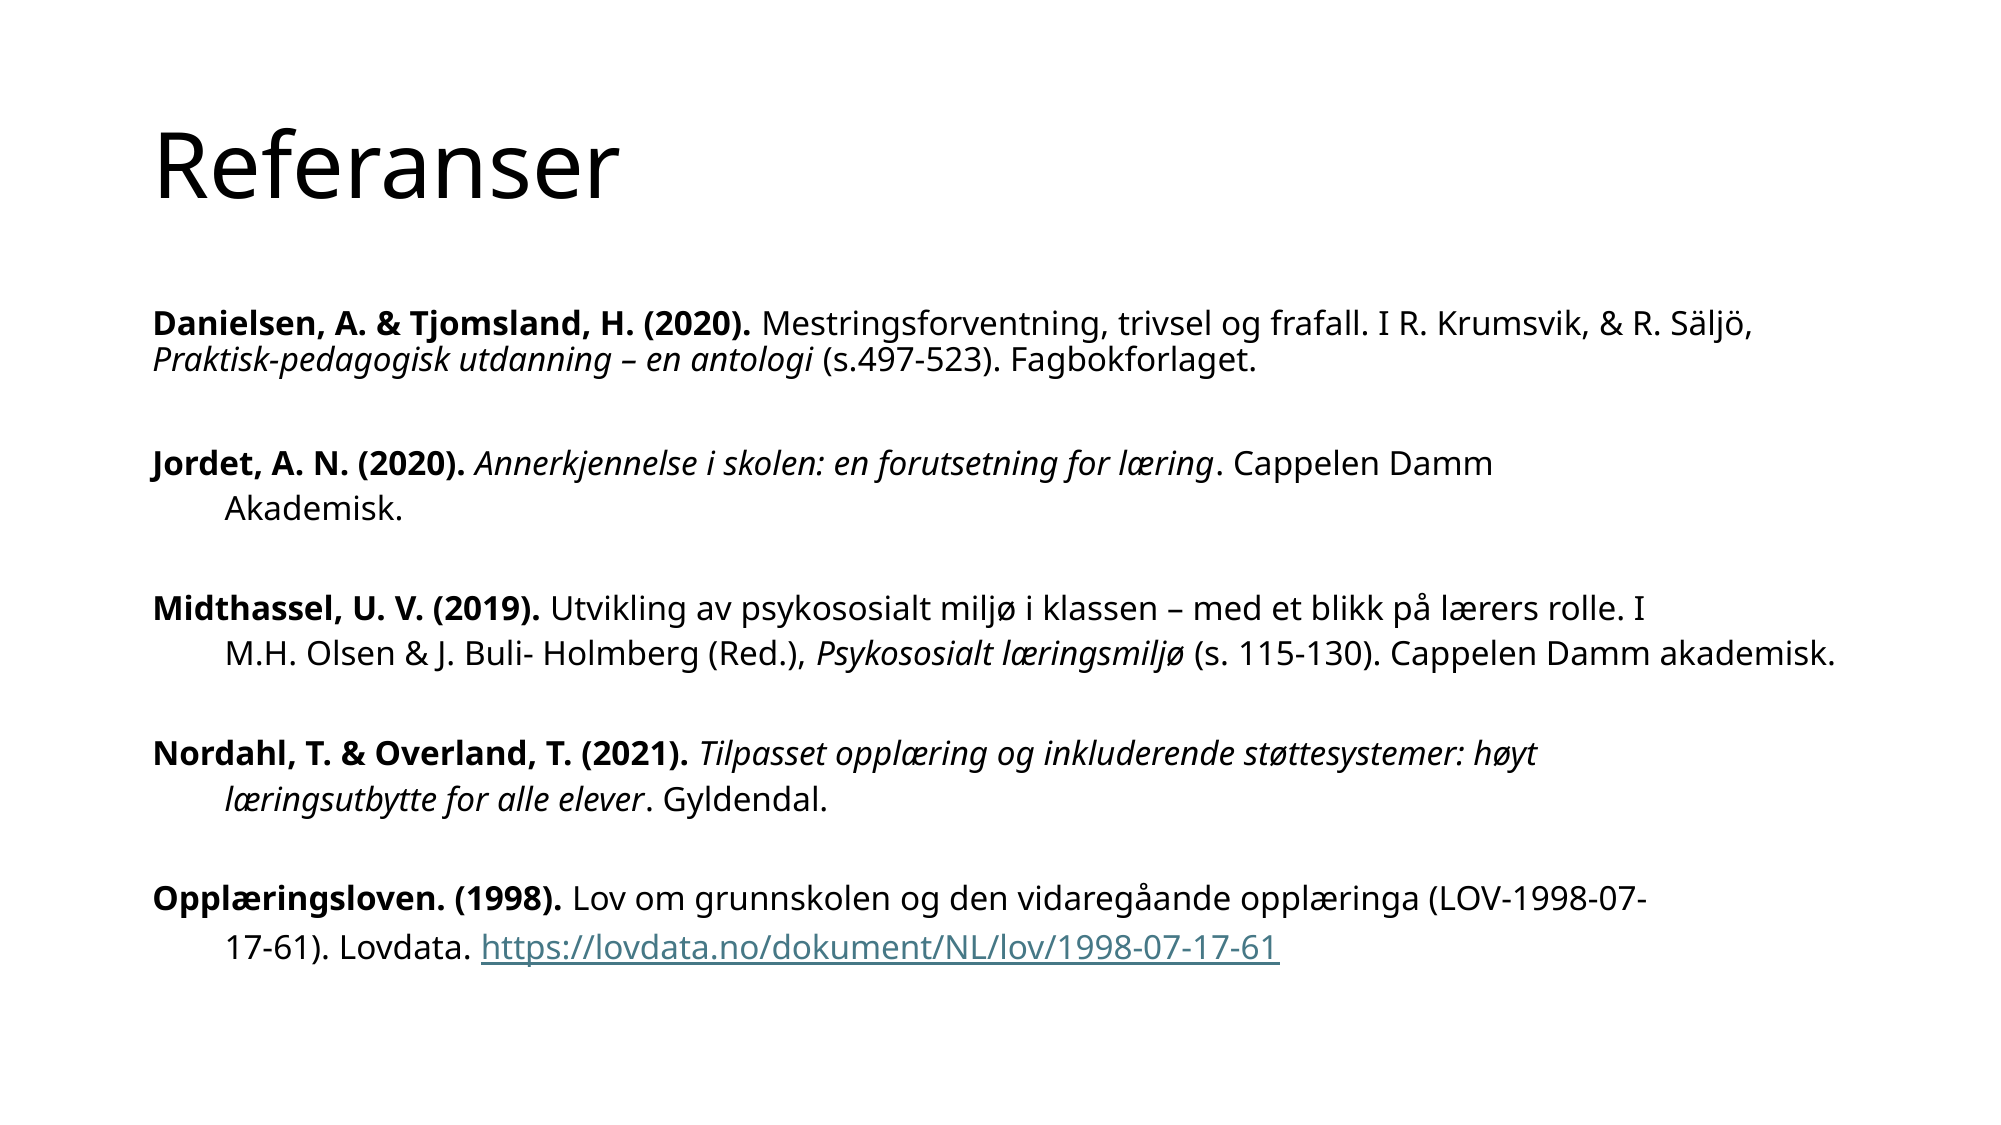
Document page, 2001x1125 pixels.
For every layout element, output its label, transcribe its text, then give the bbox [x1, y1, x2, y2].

list Danielsen, A. & Tjomsland, H. (2020). Mestringsforventning, trivsel og frafall. I R. Krumsvik, & R. Säljö, Praktisk-pedagogisk utdanning – en antologi (s.497-523). Fagbokforlaget. Jordet, A. N. (2020). Annerkjennelse i skolen: en forutsetning for læring. Cappelen Damm Akademisk. Midthassel, U. V. (2019). Utvikling av psykososialt miljø i klassen – med et blikk på lærers rolle. I M.H. Olsen & J. Buli- Holmberg (Red.), Psykososialt læringsmiljø (s. 115-130). Cappelen Damm akademisk. Nordahl, T. & Overland, T. (2021). Tilpasset opplæring og inkluderende støttesystemer: høyt læringsutbytte for alle elever. Gyldendal. Opplæringsloven. (1998). Lov om grunnskolen og den vidaregåande opplæringa (LOV-1998-07- 17-61). Lovdata. https://lovdata.no/dokument/NL/lov/1998-07-17-61 [137, 299, 1863, 1014]
title Referanser [137, 59, 1863, 278]
